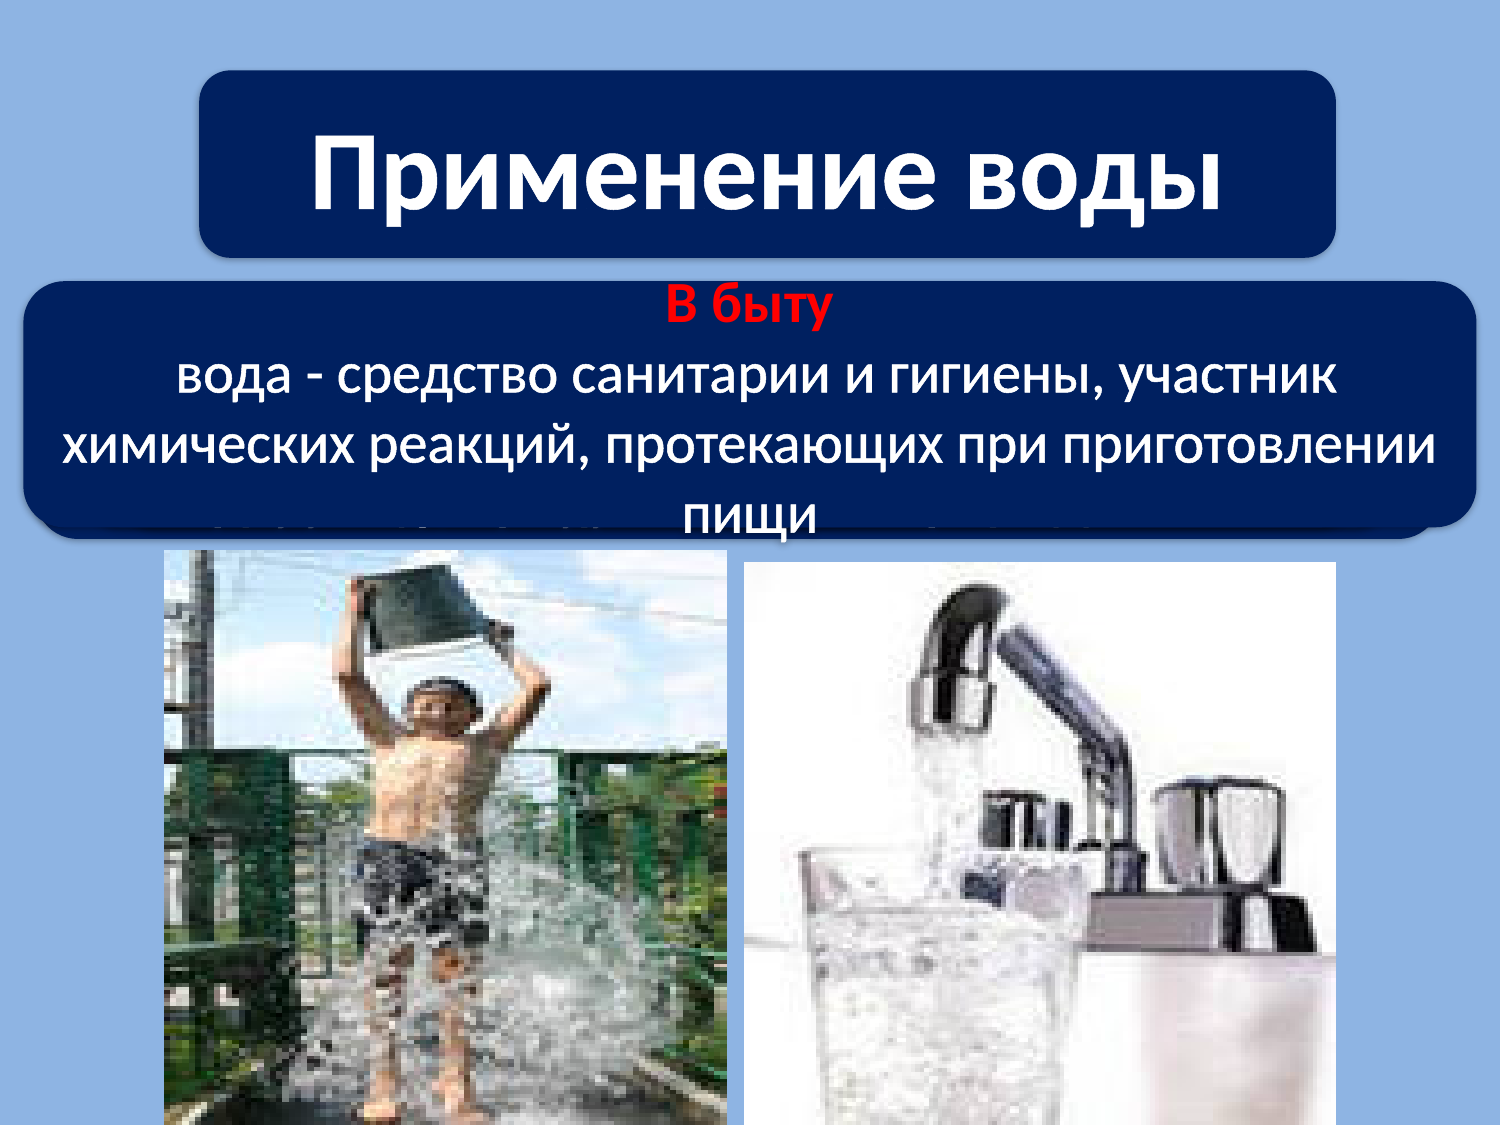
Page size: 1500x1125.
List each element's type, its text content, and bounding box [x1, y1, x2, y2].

text_box В быту вода - средство санитарии и гигиены, участник химических реакций, протекающих при приготовлении пищи [23, 281, 1477, 528]
text_box Применение воды [199, 70, 1336, 258]
picture [744, 562, 1337, 1125]
picture [163, 550, 727, 1125]
text_box В химии вода – растворитель, реагент химических реакций, "транспортное средство" [60, 535, 1417, 539]
